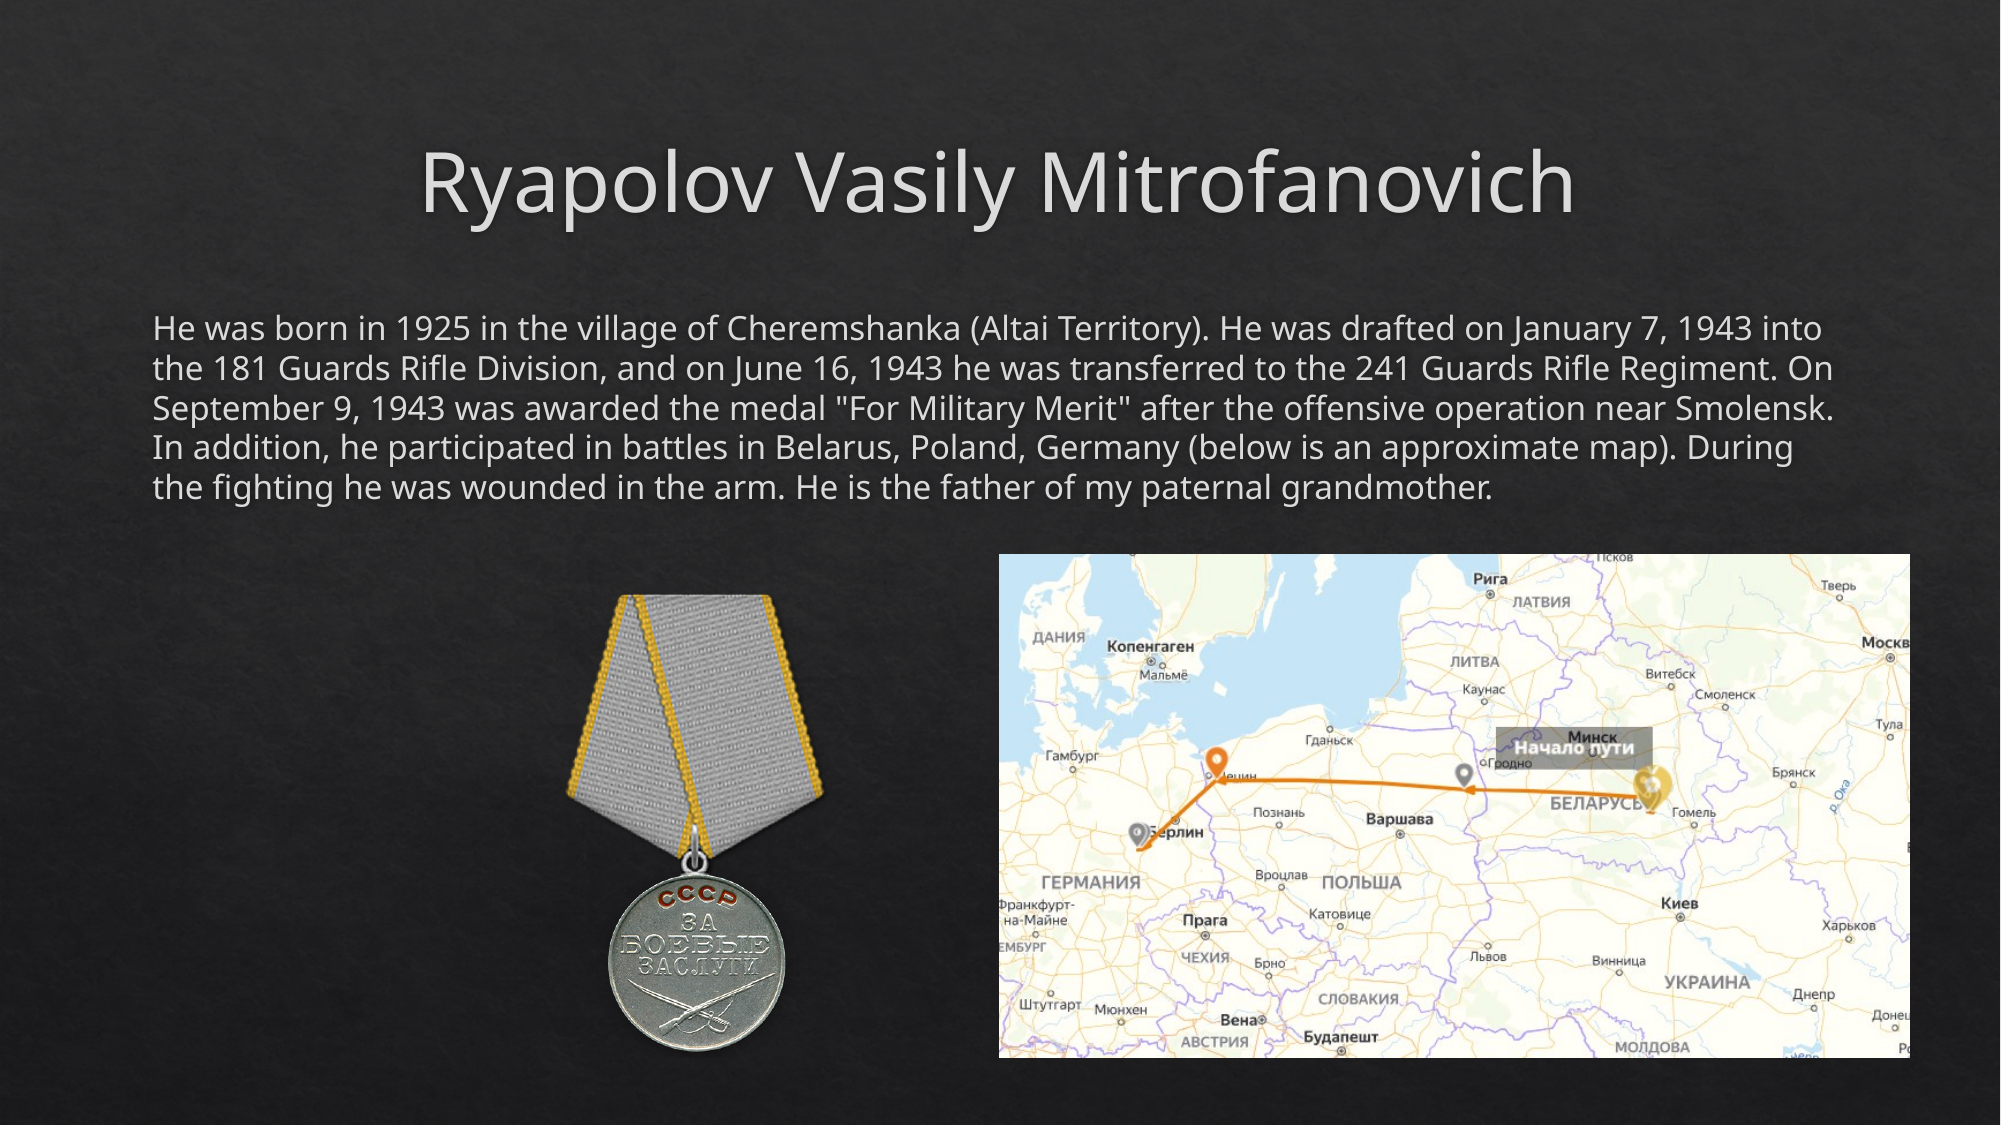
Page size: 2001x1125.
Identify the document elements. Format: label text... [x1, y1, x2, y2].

picture [999, 554, 1910, 1058]
picture [562, 592, 830, 1058]
list He was born in 1925 in the village of Cheremshanka (Altai Territory). He was drafted on January 7, 1943 into the 181 Guards Rifle Division, and on June 16, 1943 he was transferred to the 241 Guards Rifle Regiment. On September 9, 1943 was awarded the medal "For Military Merit" after the offensive operation near Smolensk. In addition, he participated in battles in Belarus, Poland, Germany (below is an approximate map). During the fighting he was wounded in the arm. He is the father of my paternal grandmother. [137, 299, 1863, 593]
title Ryapolov Vasily Mitrofanovich [149, 99, 1849, 260]
